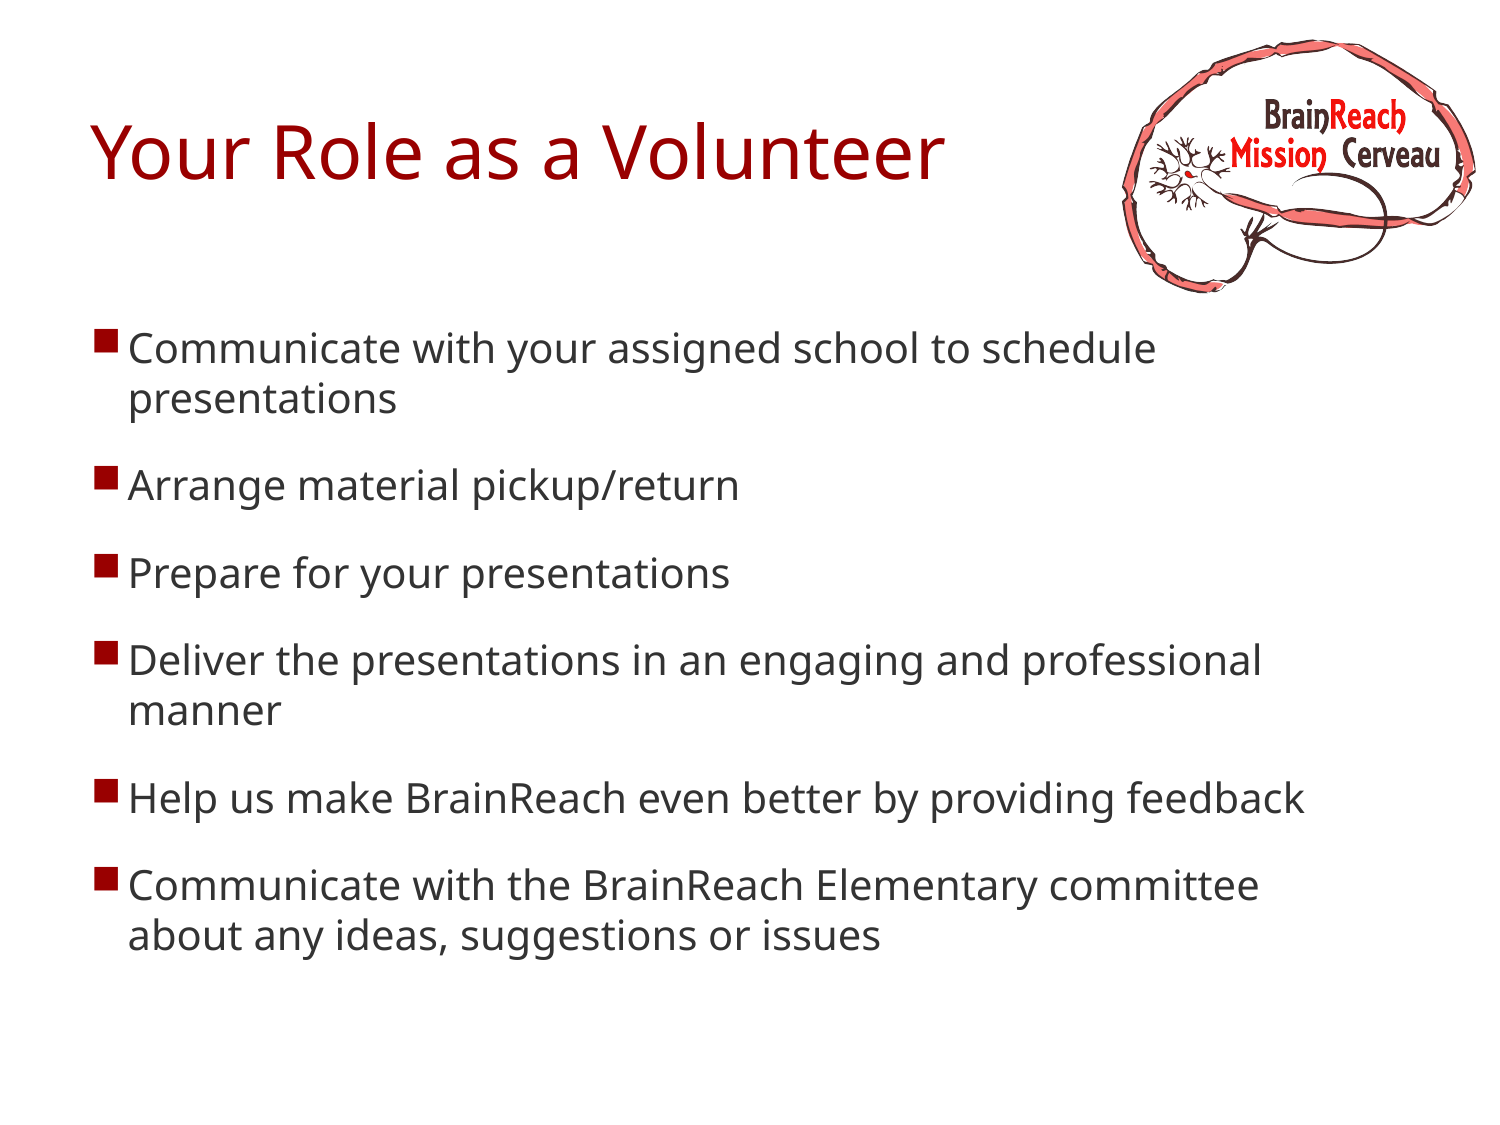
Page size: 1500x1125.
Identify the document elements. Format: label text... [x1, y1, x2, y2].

list Communicate with your assigned school to schedule presentations Arrange material pickup/return Prepare for your presentations Deliver the presentations in an engaging and professional manner Help us make BrainReach even better by providing feedback Communicate with the BrainReach Elementary committee about any ideas, suggestions or issues [75, 313, 1392, 1081]
title Your Role as a Volunteer [75, 56, 1143, 244]
picture [1067, 0, 1500, 328]
